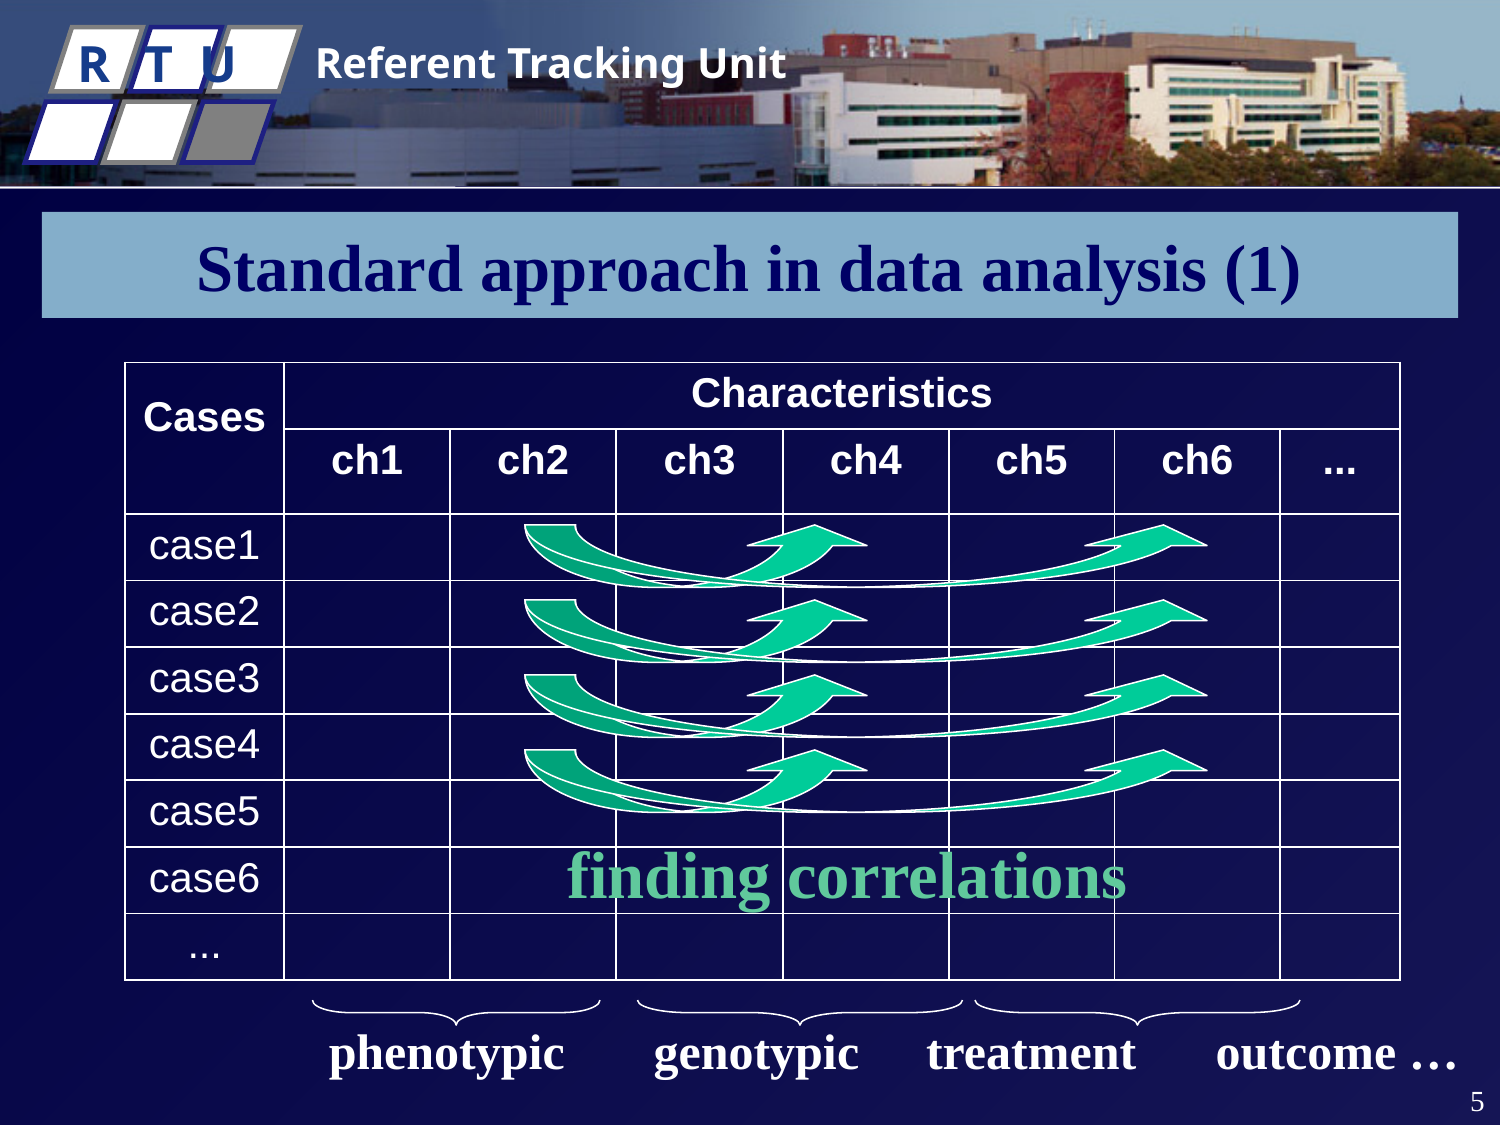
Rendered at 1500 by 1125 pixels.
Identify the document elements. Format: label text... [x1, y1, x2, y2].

table_cell [285, 848, 449, 913]
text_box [524, 749, 1226, 813]
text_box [524, 674, 1226, 738]
table_cell [451, 515, 615, 580]
text_box outcome … [1200, 1012, 1474, 1088]
table_cell [1281, 515, 1399, 580]
table_cell case3 [126, 648, 283, 713]
table_cell ... [126, 914, 283, 979]
table_cell case2 [126, 581, 283, 646]
table_cell [285, 715, 449, 779]
text_box [312, 1000, 600, 1026]
table_cell ch1 [285, 430, 449, 513]
table_cell ... [1281, 430, 1399, 513]
table_cell ch2 [451, 430, 615, 513]
title Standard approach in data analysis (1) [41, 211, 1459, 319]
table_cell [285, 648, 449, 713]
text_box phenotypic [313, 1012, 580, 1088]
text_box genotypic [638, 1012, 875, 1088]
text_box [524, 524, 1226, 588]
table_cell [617, 515, 782, 523]
table_cell [451, 914, 615, 979]
table_cell [285, 781, 449, 846]
table_cell [950, 515, 1114, 523]
table_cell [1281, 781, 1399, 846]
table_cell [1281, 648, 1399, 713]
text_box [524, 599, 1226, 663]
text_box [975, 1000, 1300, 1017]
picture [0, 0, 1500, 186]
text_box finding correlations [552, 824, 1144, 920]
table_cell [1115, 914, 1279, 979]
table_cell case6 [126, 848, 283, 913]
table_cell [1281, 581, 1399, 646]
table_cell [451, 648, 527, 713]
table_cell [1221, 715, 1279, 779]
table_cell ch5 [950, 430, 1114, 513]
table_cell [1221, 648, 1279, 713]
table_cell [1115, 515, 1279, 580]
table_cell [285, 914, 449, 979]
table_cell [617, 920, 782, 979]
table_cell ch4 [784, 430, 948, 513]
table_cell [1281, 914, 1399, 979]
table_header Cases [126, 363, 283, 513]
table_cell [451, 781, 615, 846]
table_cell [451, 581, 527, 646]
slide_number 5 [1187, 1074, 1500, 1125]
text_box [637, 1000, 963, 1026]
text_box treatment [911, 1012, 1152, 1088]
table_cell ch3 [617, 430, 782, 513]
table_cell [285, 581, 449, 646]
table_cell [285, 515, 449, 580]
table_header Characteristics [285, 363, 1399, 428]
table_cell case5 [126, 781, 283, 846]
table_cell case4 [126, 715, 283, 779]
table_cell [1281, 715, 1399, 779]
table_cell [451, 715, 527, 779]
table_cell [1115, 781, 1279, 846]
table_cell [1144, 848, 1279, 913]
table_cell [1281, 848, 1399, 913]
table_cell [1221, 581, 1279, 646]
table_cell [784, 920, 948, 979]
table_cell [451, 848, 552, 913]
table_cell case1 [126, 515, 283, 580]
table_cell [950, 920, 1114, 979]
table_cell ch6 [1115, 430, 1279, 513]
table_cell [784, 515, 948, 523]
